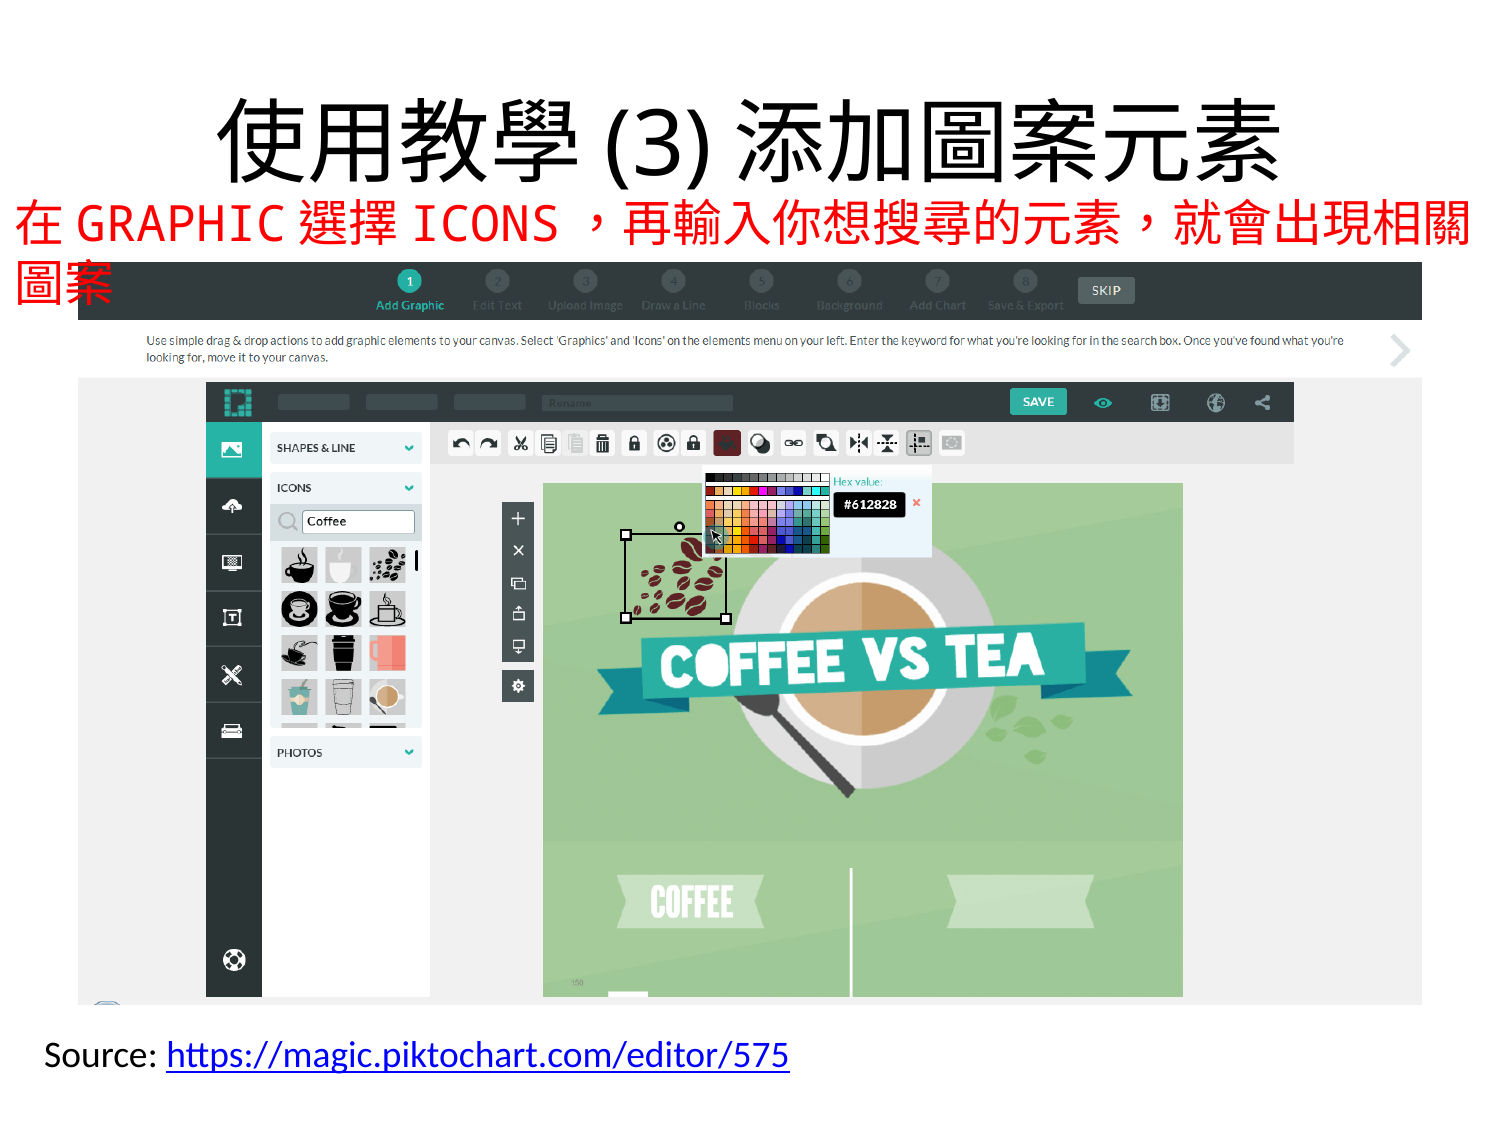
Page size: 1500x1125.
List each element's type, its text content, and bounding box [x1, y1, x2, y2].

text_box 在GRAPHIC選擇ICONS，再輸入你想搜尋的元素，就會出現相關圖案 [0, 184, 1500, 320]
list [78, 262, 1422, 1006]
text_box Source: https://magic.piktochart.com/editor/575 [29, 1023, 1447, 1083]
title 使用教學(3)添加圖案元素 [75, 45, 1425, 184]
